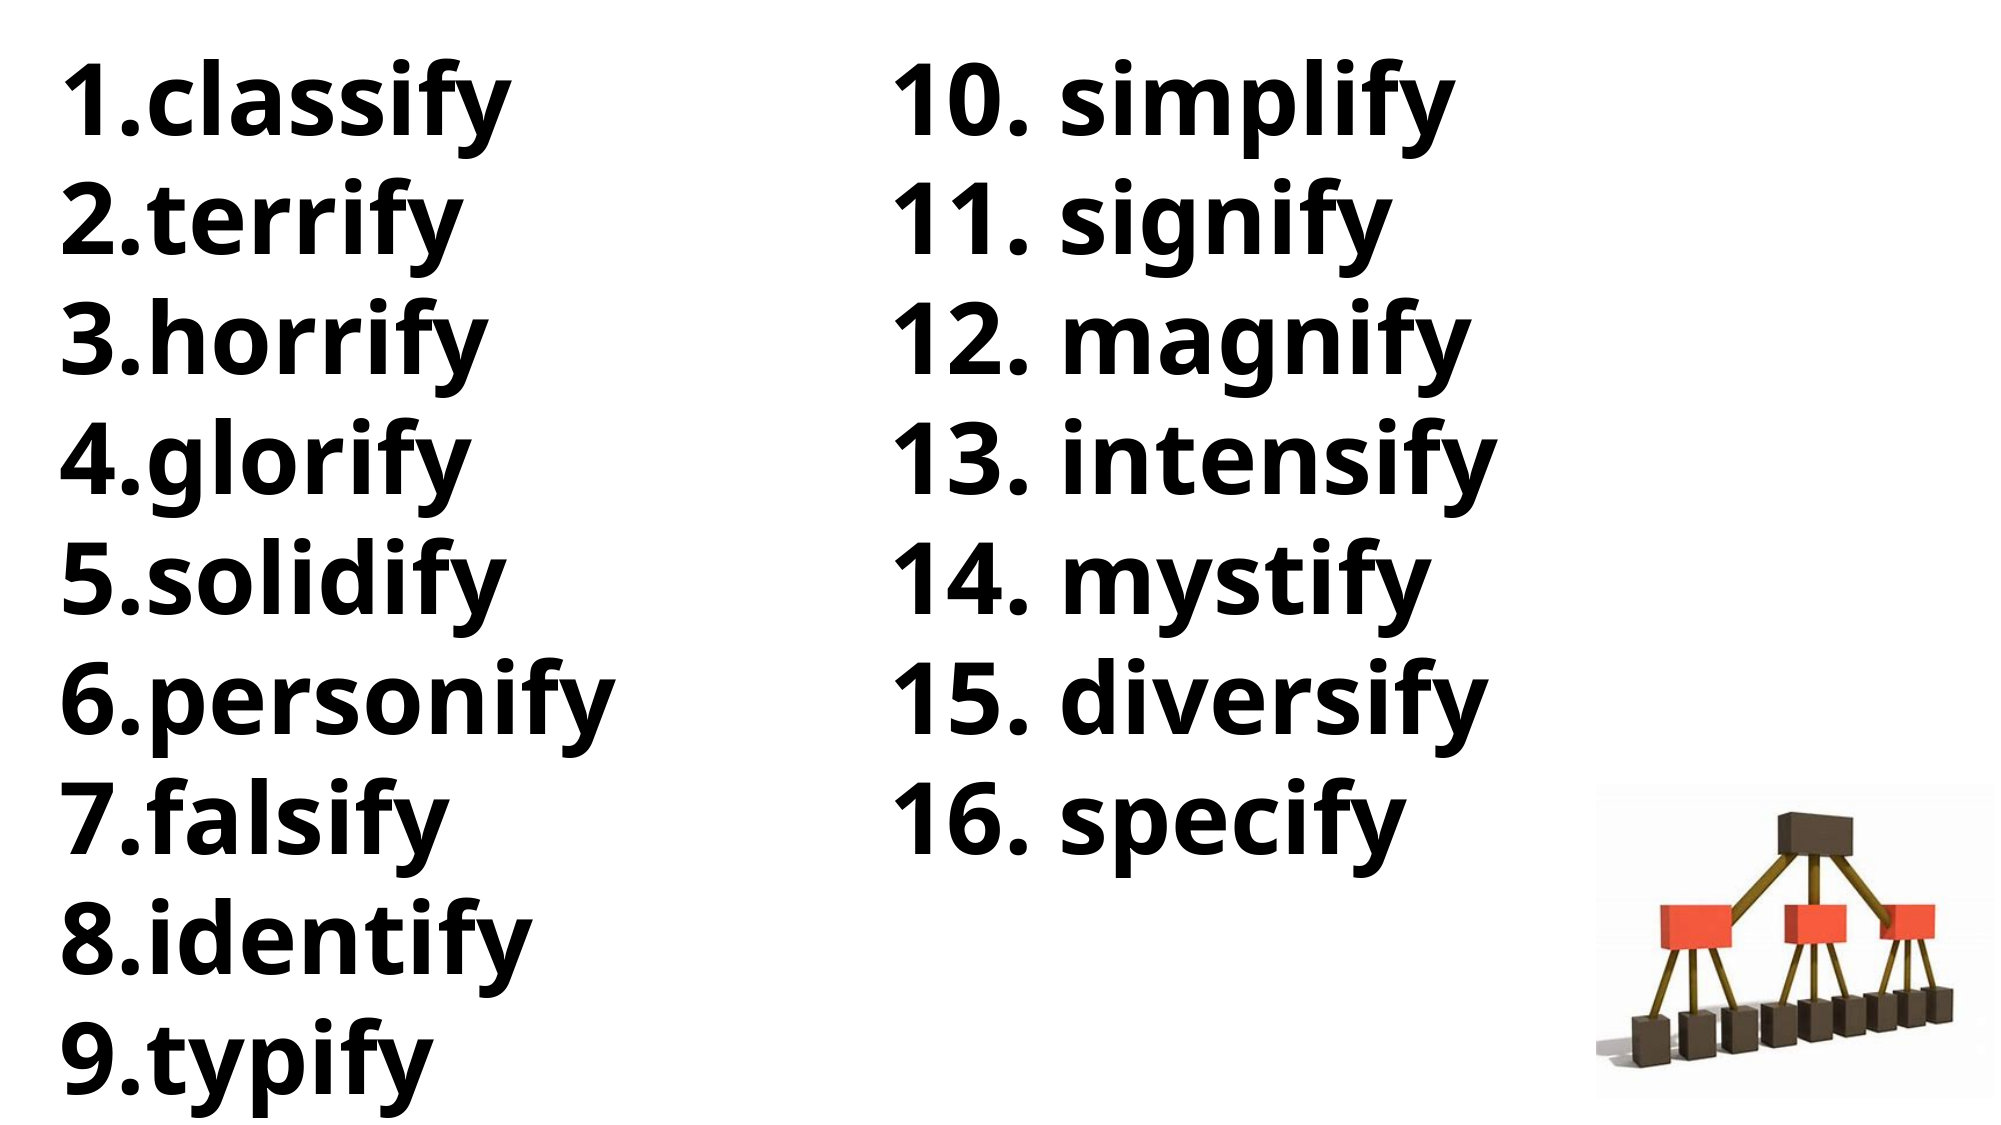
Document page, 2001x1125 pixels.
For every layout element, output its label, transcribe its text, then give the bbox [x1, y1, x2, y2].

text_box classify terrify horrify glorify solidify personify falsify identify typify [44, 27, 923, 1122]
text_box 10. simplify 11. signify 12. magnify 13. intensify 14. mystify 15. diversify 16. specify [875, 27, 2000, 882]
picture [1596, 784, 1994, 1098]
